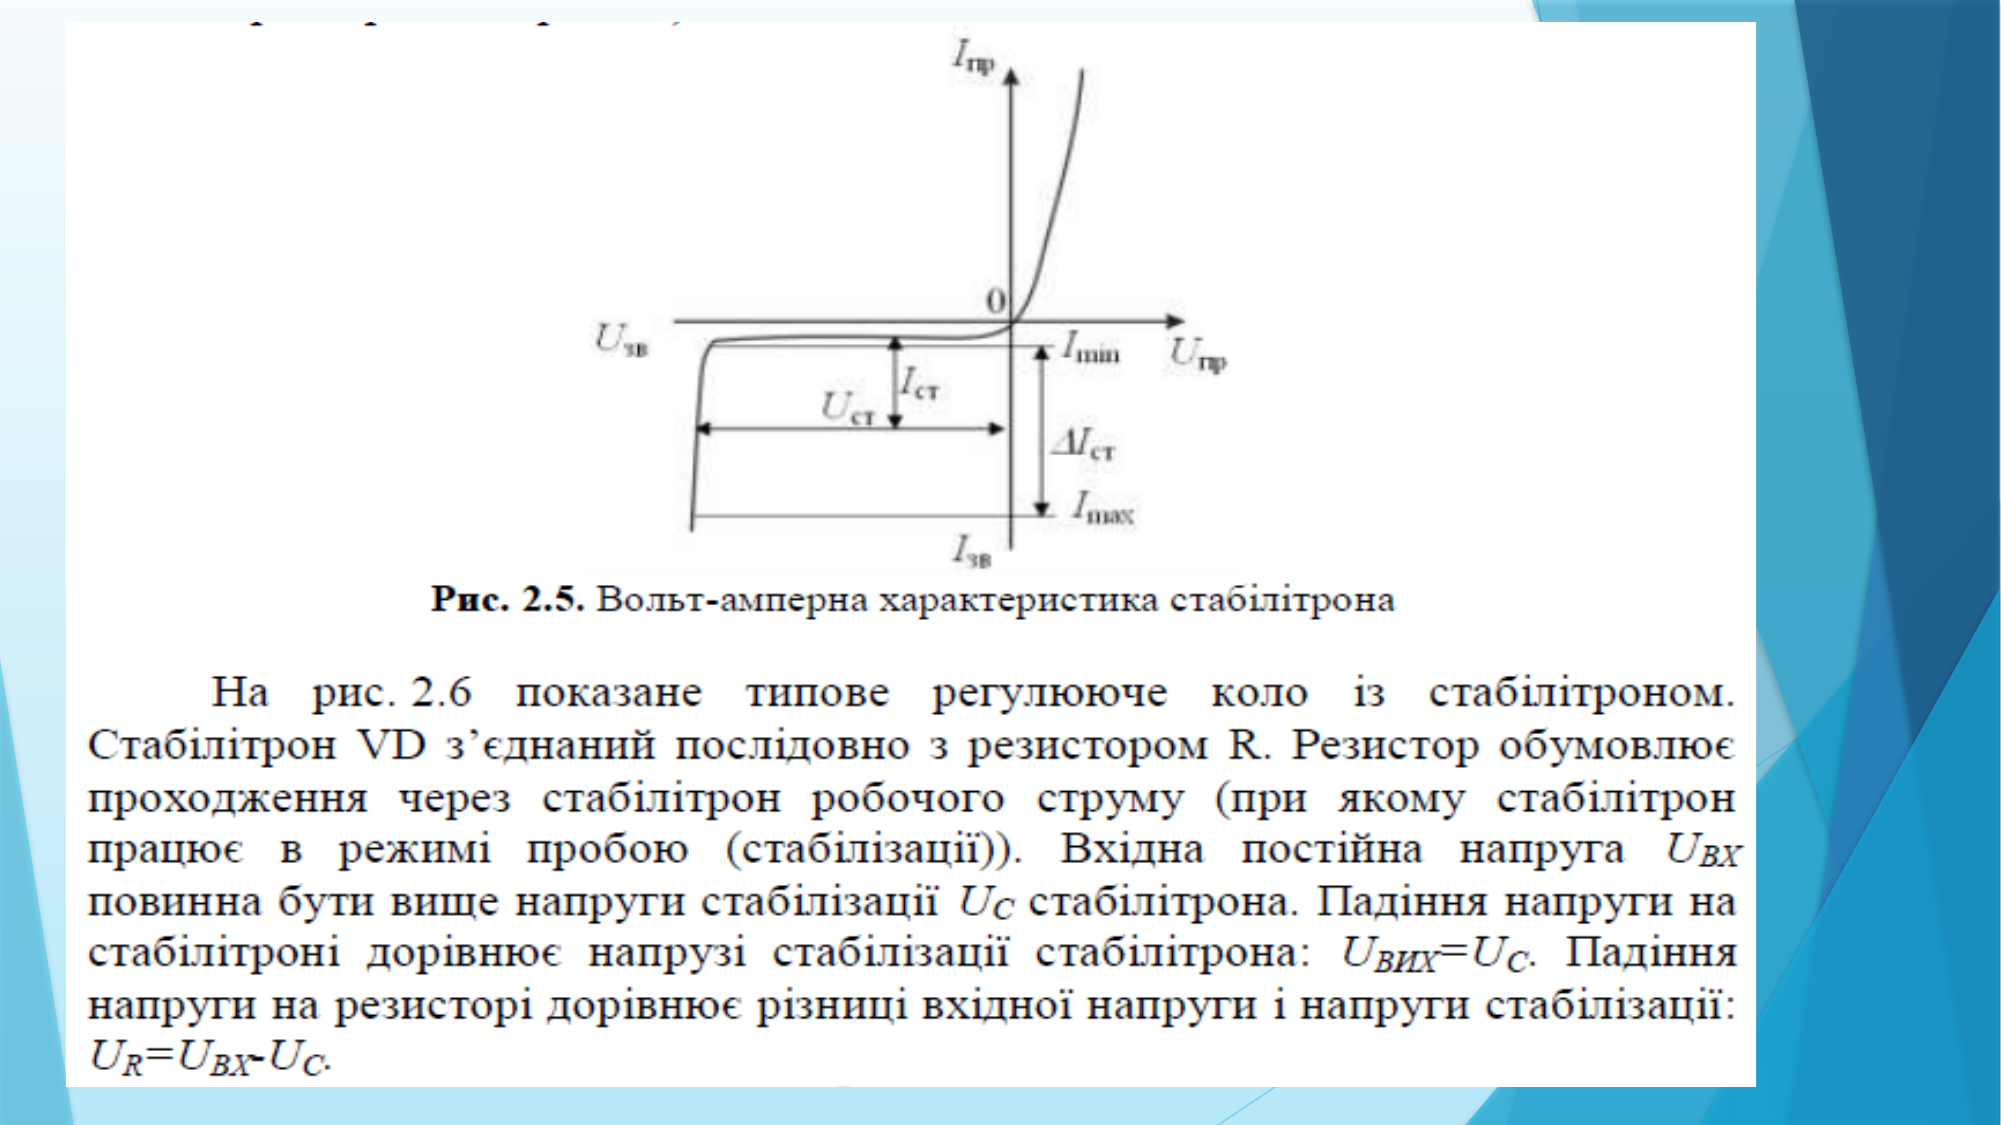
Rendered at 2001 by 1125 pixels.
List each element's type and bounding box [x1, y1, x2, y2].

picture [65, 21, 1757, 1088]
